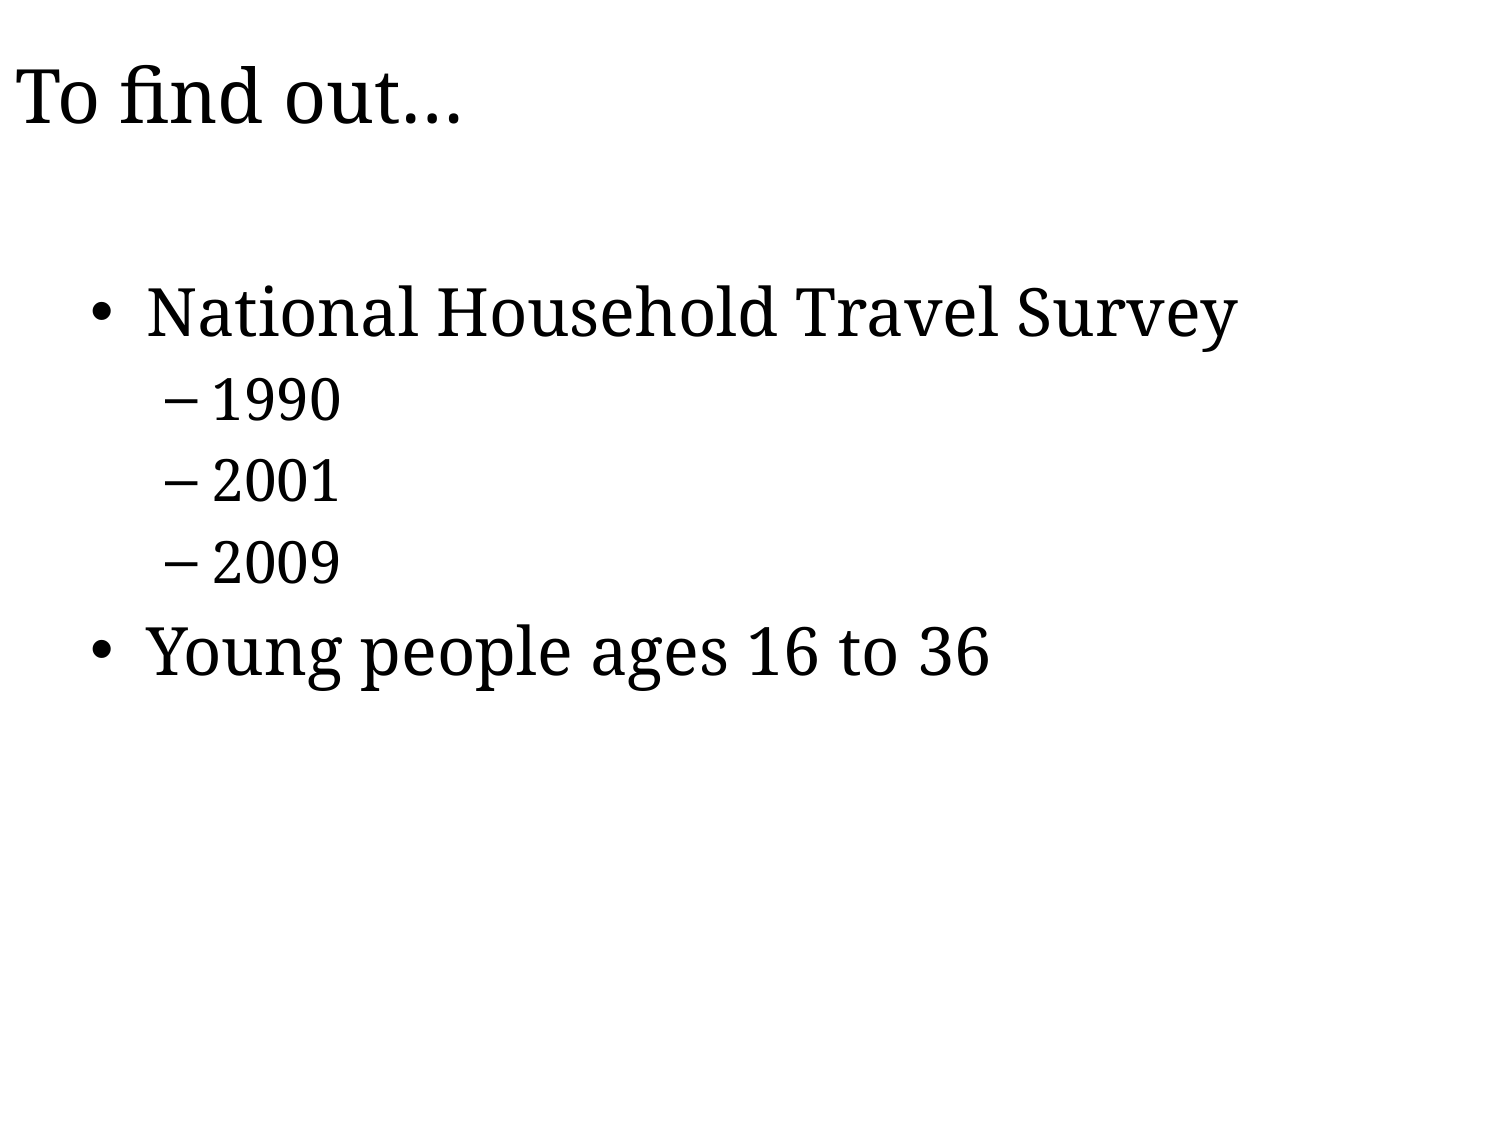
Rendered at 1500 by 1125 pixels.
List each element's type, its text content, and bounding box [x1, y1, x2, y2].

title To find out… [0, 0, 1350, 188]
list National Household Travel Survey 1990 2001 2009 Young people ages 16 to 36 [75, 262, 1425, 1005]
